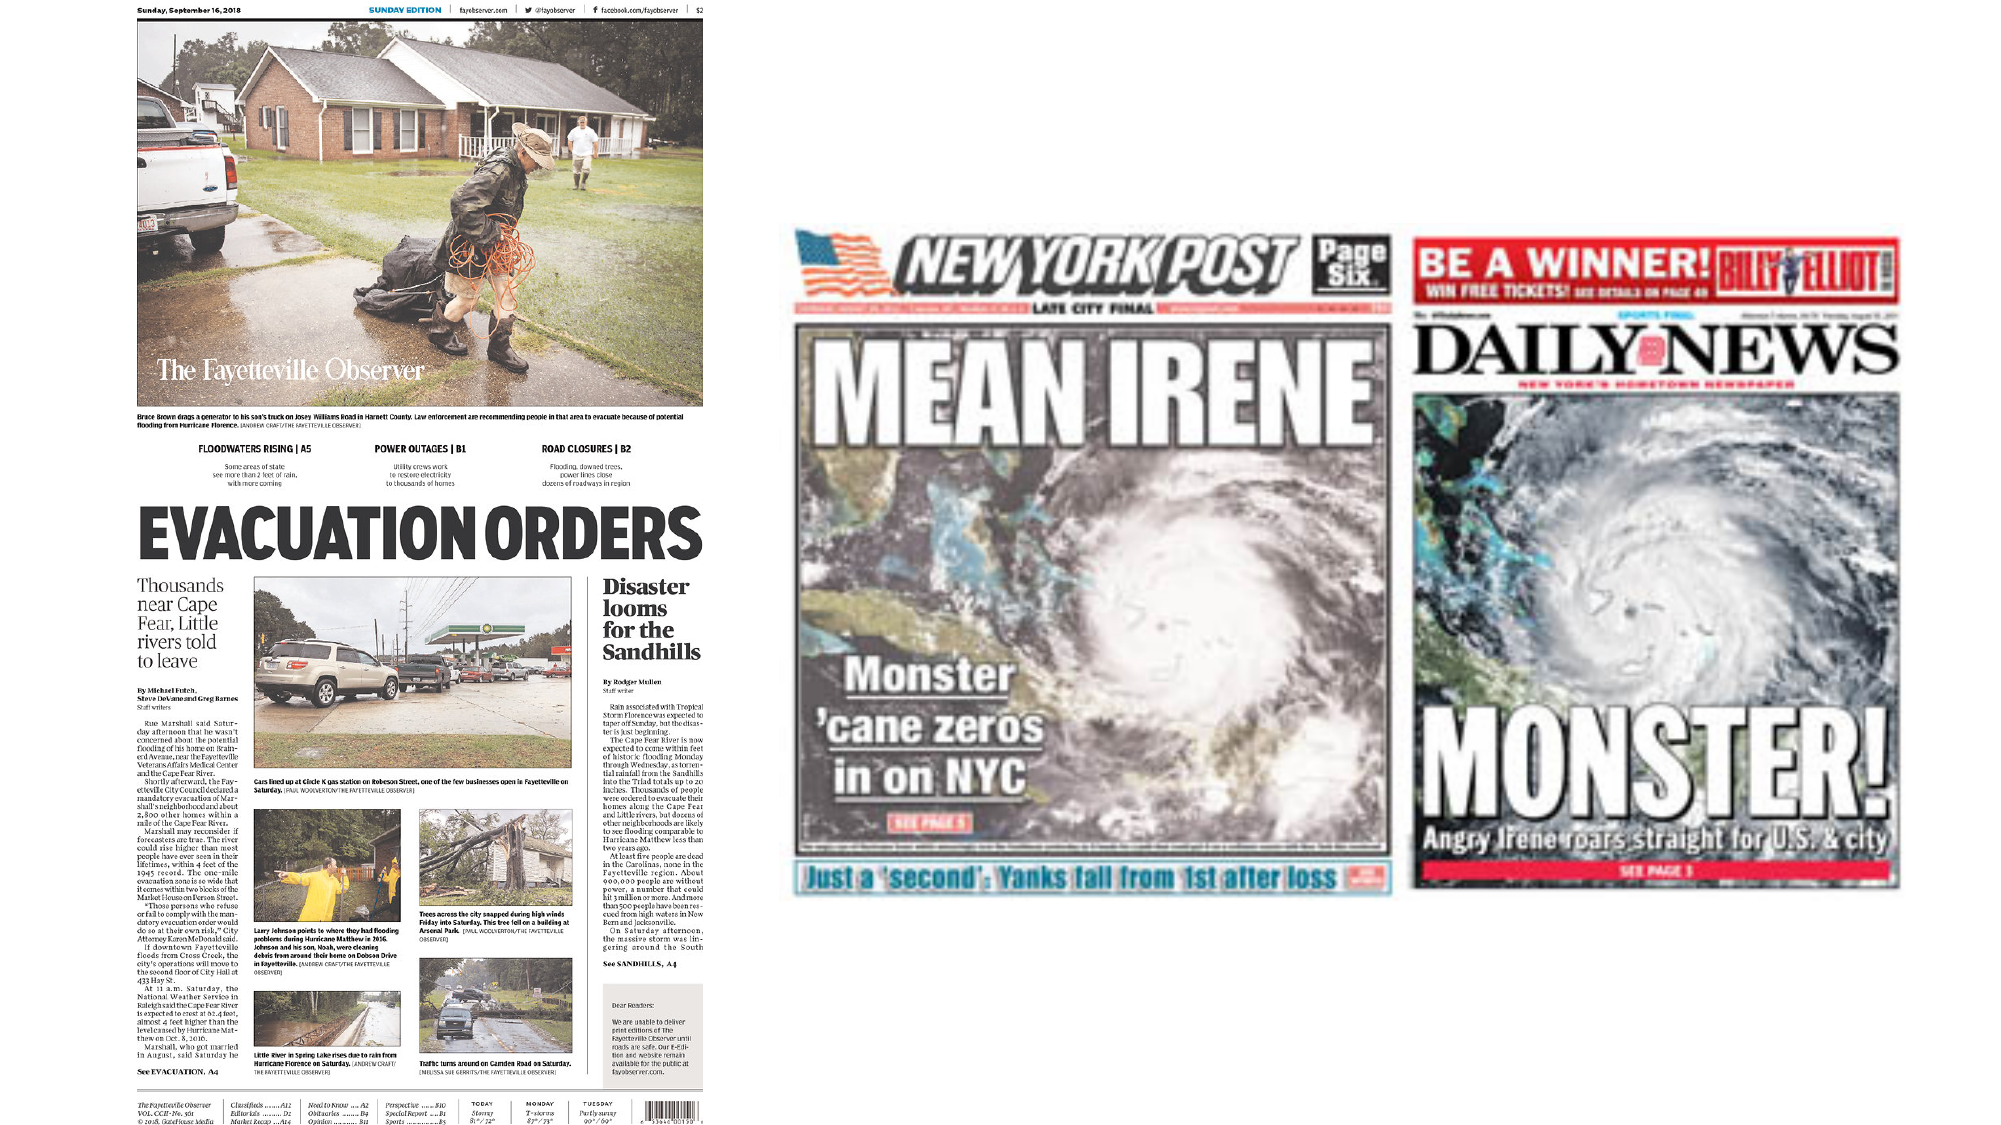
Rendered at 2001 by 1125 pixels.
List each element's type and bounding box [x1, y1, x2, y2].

picture [779, 223, 1927, 901]
picture [137, 0, 703, 1125]
